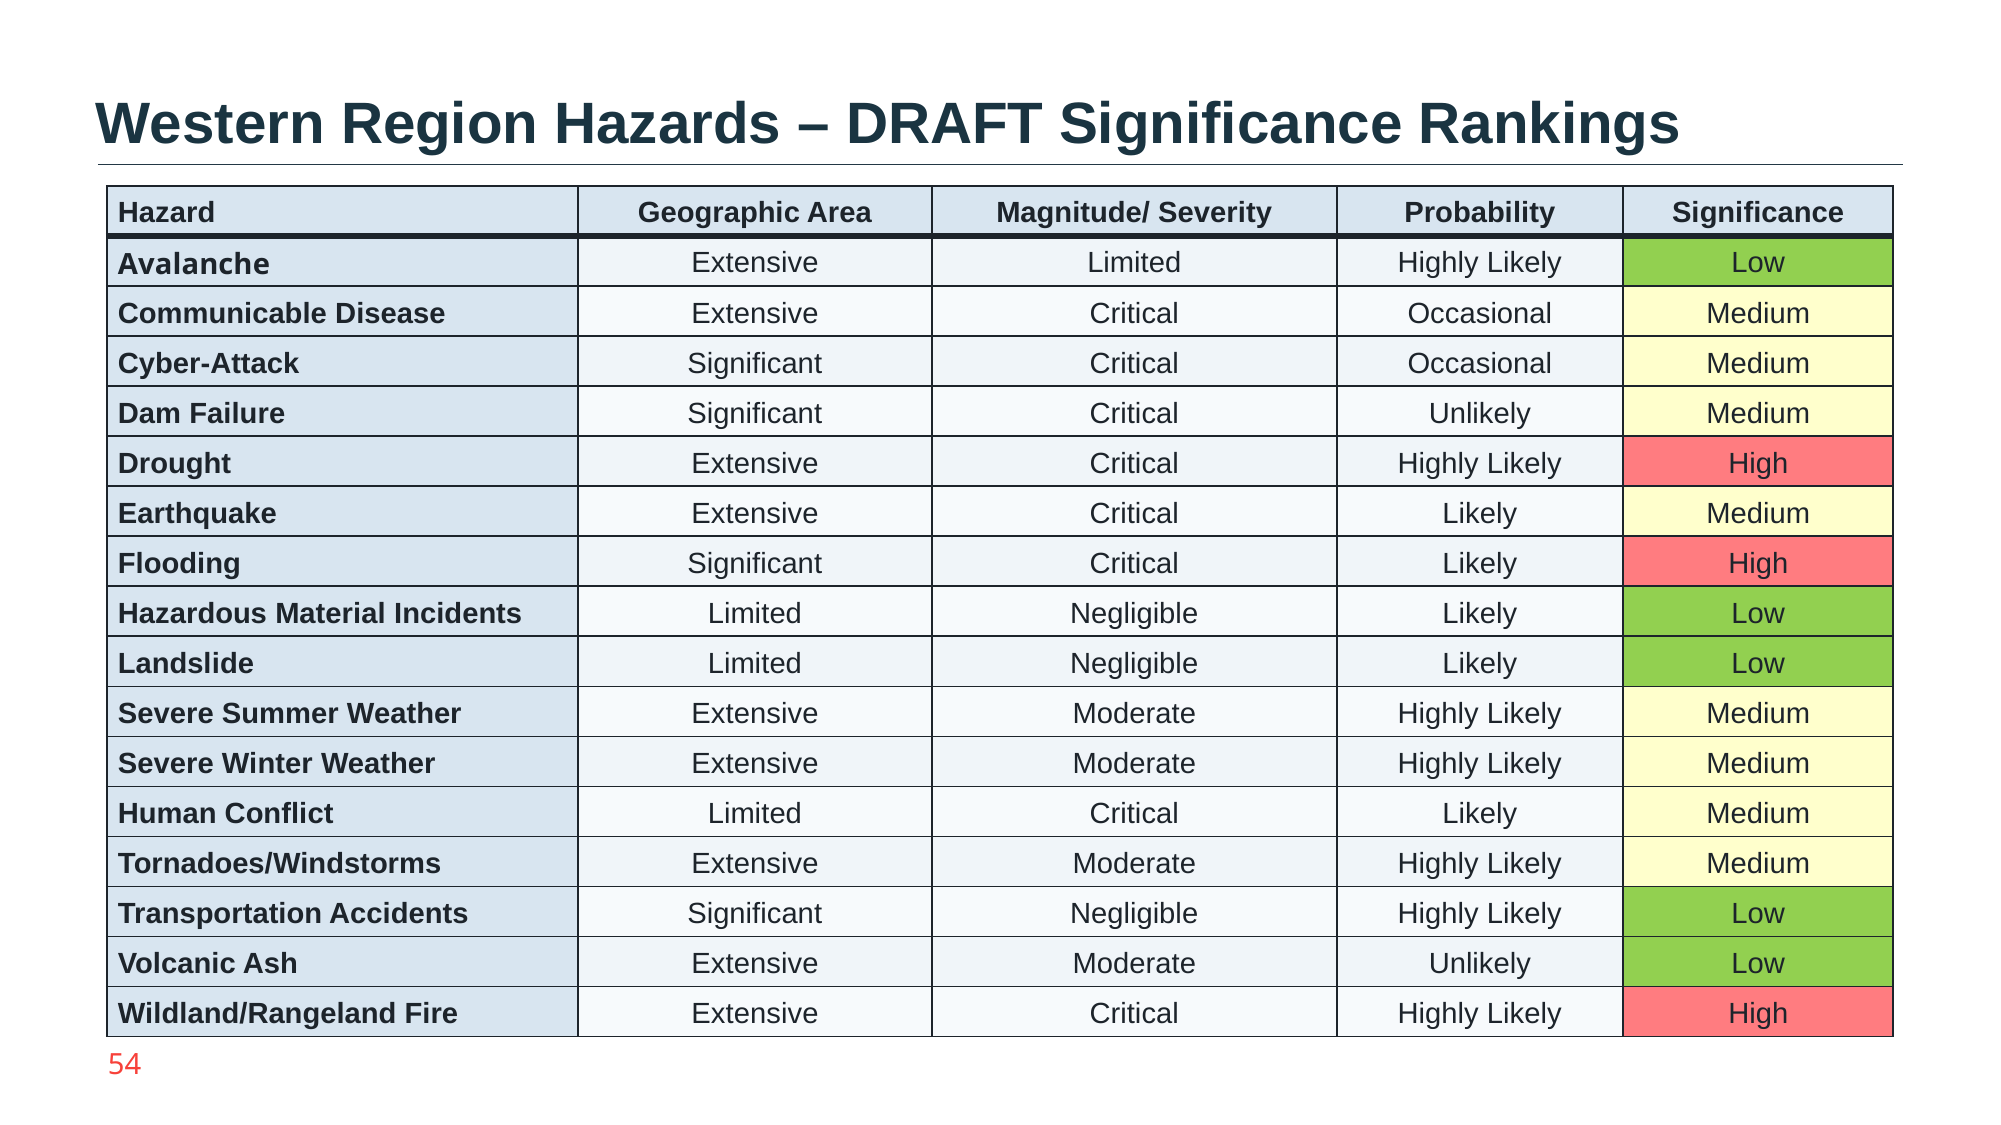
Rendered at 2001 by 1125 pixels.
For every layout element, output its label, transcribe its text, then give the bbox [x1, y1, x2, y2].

table_cell Wildland/Rangeland Fire [108, 987, 577, 1036]
table_cell Unlikely [1338, 387, 1622, 435]
table_cell Extensive [579, 487, 931, 535]
table_cell Medium [1624, 387, 1892, 435]
table_cell Likely [1338, 637, 1622, 686]
table_cell Medium [1624, 737, 1892, 786]
table_cell Extensive [579, 239, 931, 285]
table_cell Flooding [108, 537, 577, 585]
table_cell Negligible [933, 587, 1336, 635]
table_cell Low [1624, 587, 1892, 635]
table_cell Low [1624, 887, 1892, 936]
table_cell Extensive [579, 437, 931, 485]
table_cell Highly Likely [1338, 239, 1622, 285]
table_cell Landslide [108, 637, 577, 686]
table_header Magnitude/ Severity [933, 187, 1336, 233]
table_cell Medium [1624, 687, 1892, 736]
table_cell Critical [933, 437, 1336, 485]
list Western Region Hazards – DRAFT Significance Rankings [95, 41, 1712, 156]
table_cell High [1624, 987, 1892, 1036]
table_cell Critical [933, 487, 1336, 535]
table_cell Critical [933, 337, 1336, 385]
table_cell Negligible [933, 887, 1336, 936]
table_cell Highly Likely [1338, 987, 1622, 1036]
table_cell High [1624, 537, 1892, 585]
table_cell Human Conflict [108, 787, 577, 836]
table_cell Highly Likely [1338, 687, 1622, 736]
table_cell Volcanic Ash [108, 937, 577, 986]
table_cell Medium [1624, 337, 1892, 385]
table_cell Extensive [579, 987, 931, 1036]
table_cell Highly Likely [1338, 437, 1622, 485]
table_cell Likely [1338, 787, 1622, 836]
table_cell Medium [1624, 287, 1892, 335]
table_cell Occasional [1338, 287, 1622, 335]
table_cell Moderate [933, 737, 1336, 786]
table_cell Critical [933, 537, 1336, 585]
table_cell Hazardous Material Incidents [108, 587, 577, 635]
table_header Significance [1624, 187, 1892, 233]
table_cell Avalanche [108, 239, 577, 285]
table_header Hazard [108, 187, 577, 233]
table_cell Highly Likely [1338, 737, 1622, 786]
table_cell Extensive [579, 737, 931, 786]
table_cell Unlikely [1338, 937, 1622, 986]
table_cell Low [1624, 239, 1892, 285]
table_cell Low [1624, 637, 1892, 686]
table_cell Critical [933, 787, 1336, 836]
table_cell Occasional [1338, 337, 1622, 385]
table_cell Significant [579, 887, 931, 936]
table_cell Likely [1338, 587, 1622, 635]
table_header Probability [1338, 187, 1622, 233]
table_cell Critical [933, 287, 1336, 335]
table_cell Medium [1624, 487, 1892, 535]
table_cell Cyber-Attack [108, 337, 577, 385]
table_cell Medium [1624, 787, 1892, 836]
table_cell Tornadoes/Windstorms [108, 837, 577, 886]
table_cell Drought [108, 437, 577, 485]
table_cell Extensive [579, 837, 931, 886]
table_cell Negligible [933, 637, 1336, 686]
table_cell Highly Likely [1338, 887, 1622, 936]
table_header Geographic Area [579, 187, 931, 233]
table_cell Moderate [933, 687, 1336, 736]
table_cell Limited [579, 787, 931, 836]
table_cell Transportation Accidents [108, 887, 577, 936]
table_cell Significant [579, 387, 931, 435]
table_cell Critical [933, 987, 1336, 1036]
table_cell Significant [579, 537, 931, 585]
table_cell Dam Failure [108, 387, 577, 435]
table_cell Communicable Disease [108, 287, 577, 335]
table_cell Extensive [579, 937, 931, 986]
table_cell Critical [933, 387, 1336, 435]
table_cell Significant [579, 337, 931, 385]
table_cell Medium [1624, 837, 1892, 886]
table_cell Limited [579, 587, 931, 635]
table_cell Likely [1338, 537, 1622, 585]
table_cell Highly Likely [1338, 837, 1622, 886]
table_cell Extensive [579, 687, 931, 736]
table_cell Moderate [933, 837, 1336, 886]
table_cell Limited [933, 239, 1336, 285]
table_cell Extensive [579, 287, 931, 335]
table_cell Moderate [933, 937, 1336, 986]
table_cell High [1624, 437, 1892, 485]
table_cell Earthquake [108, 487, 577, 535]
table_cell Limited [579, 637, 931, 686]
table_cell Likely [1338, 487, 1622, 535]
table_cell Low [1624, 937, 1892, 986]
table_cell Severe Winter Weather [108, 737, 577, 786]
table_cell Severe Summer Weather [108, 687, 577, 736]
